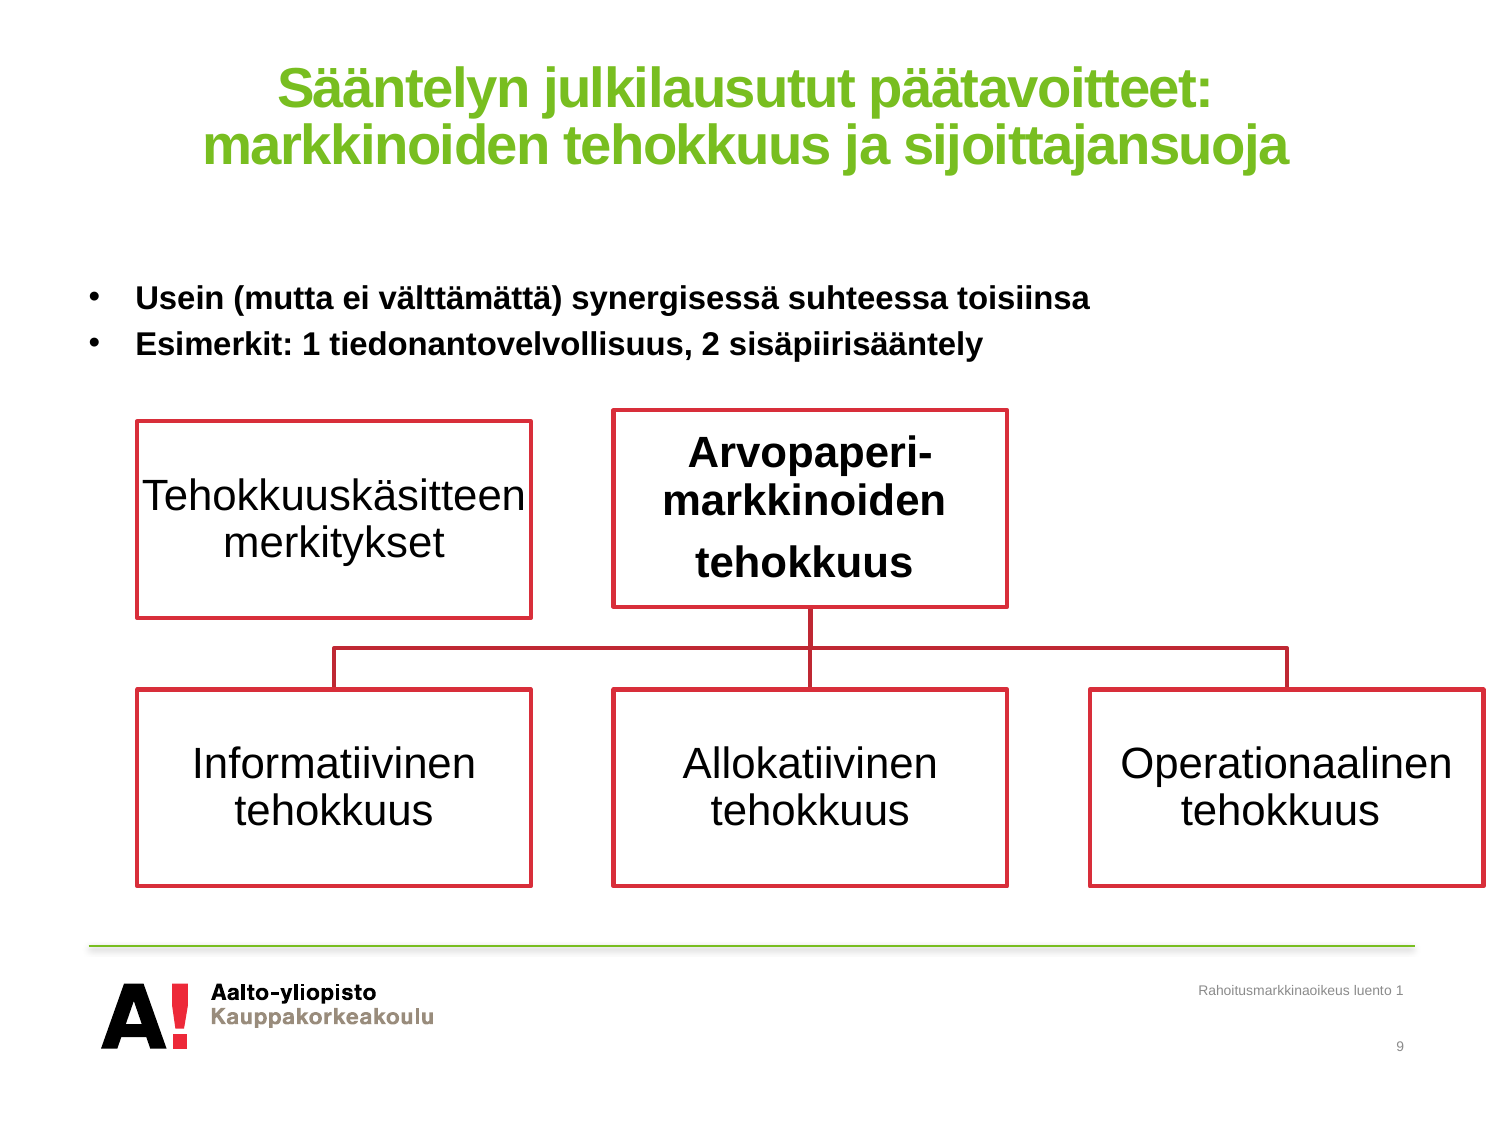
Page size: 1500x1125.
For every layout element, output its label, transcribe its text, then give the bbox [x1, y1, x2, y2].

list Usein (mutta ei välttämättä) synergisessä suhteessa toisiinsa Esimerkit: 1 tiedonantovelvollisuus, 2 sisäpiirisääntely [88, 276, 1415, 905]
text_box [136, 319, 1484, 977]
footer Rahoitusmarkkinaoikeus luento 1 [810, 985, 1405, 1003]
slide_number 9 [810, 1033, 1405, 1060]
title Sääntelyn julkilausutut päätavoitteet: markkinoiden tehokkuus ja sijoittajansuoja [89, 61, 1416, 258]
